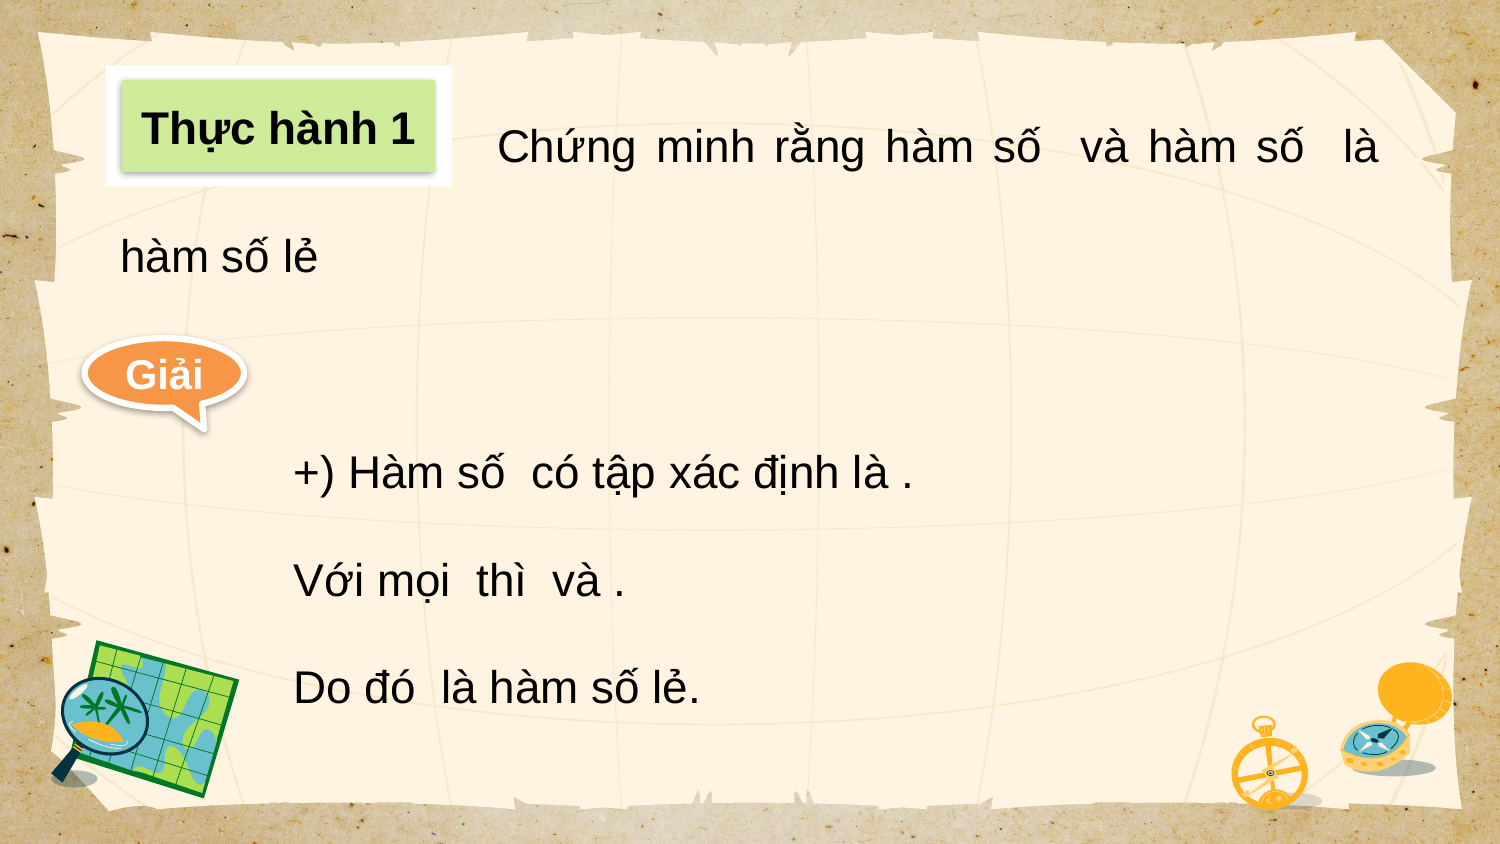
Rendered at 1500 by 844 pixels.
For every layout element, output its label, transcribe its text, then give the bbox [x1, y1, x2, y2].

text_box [105, 65, 453, 187]
text_box Giải [84, 338, 245, 430]
picture [0, 0, 1500, 844]
